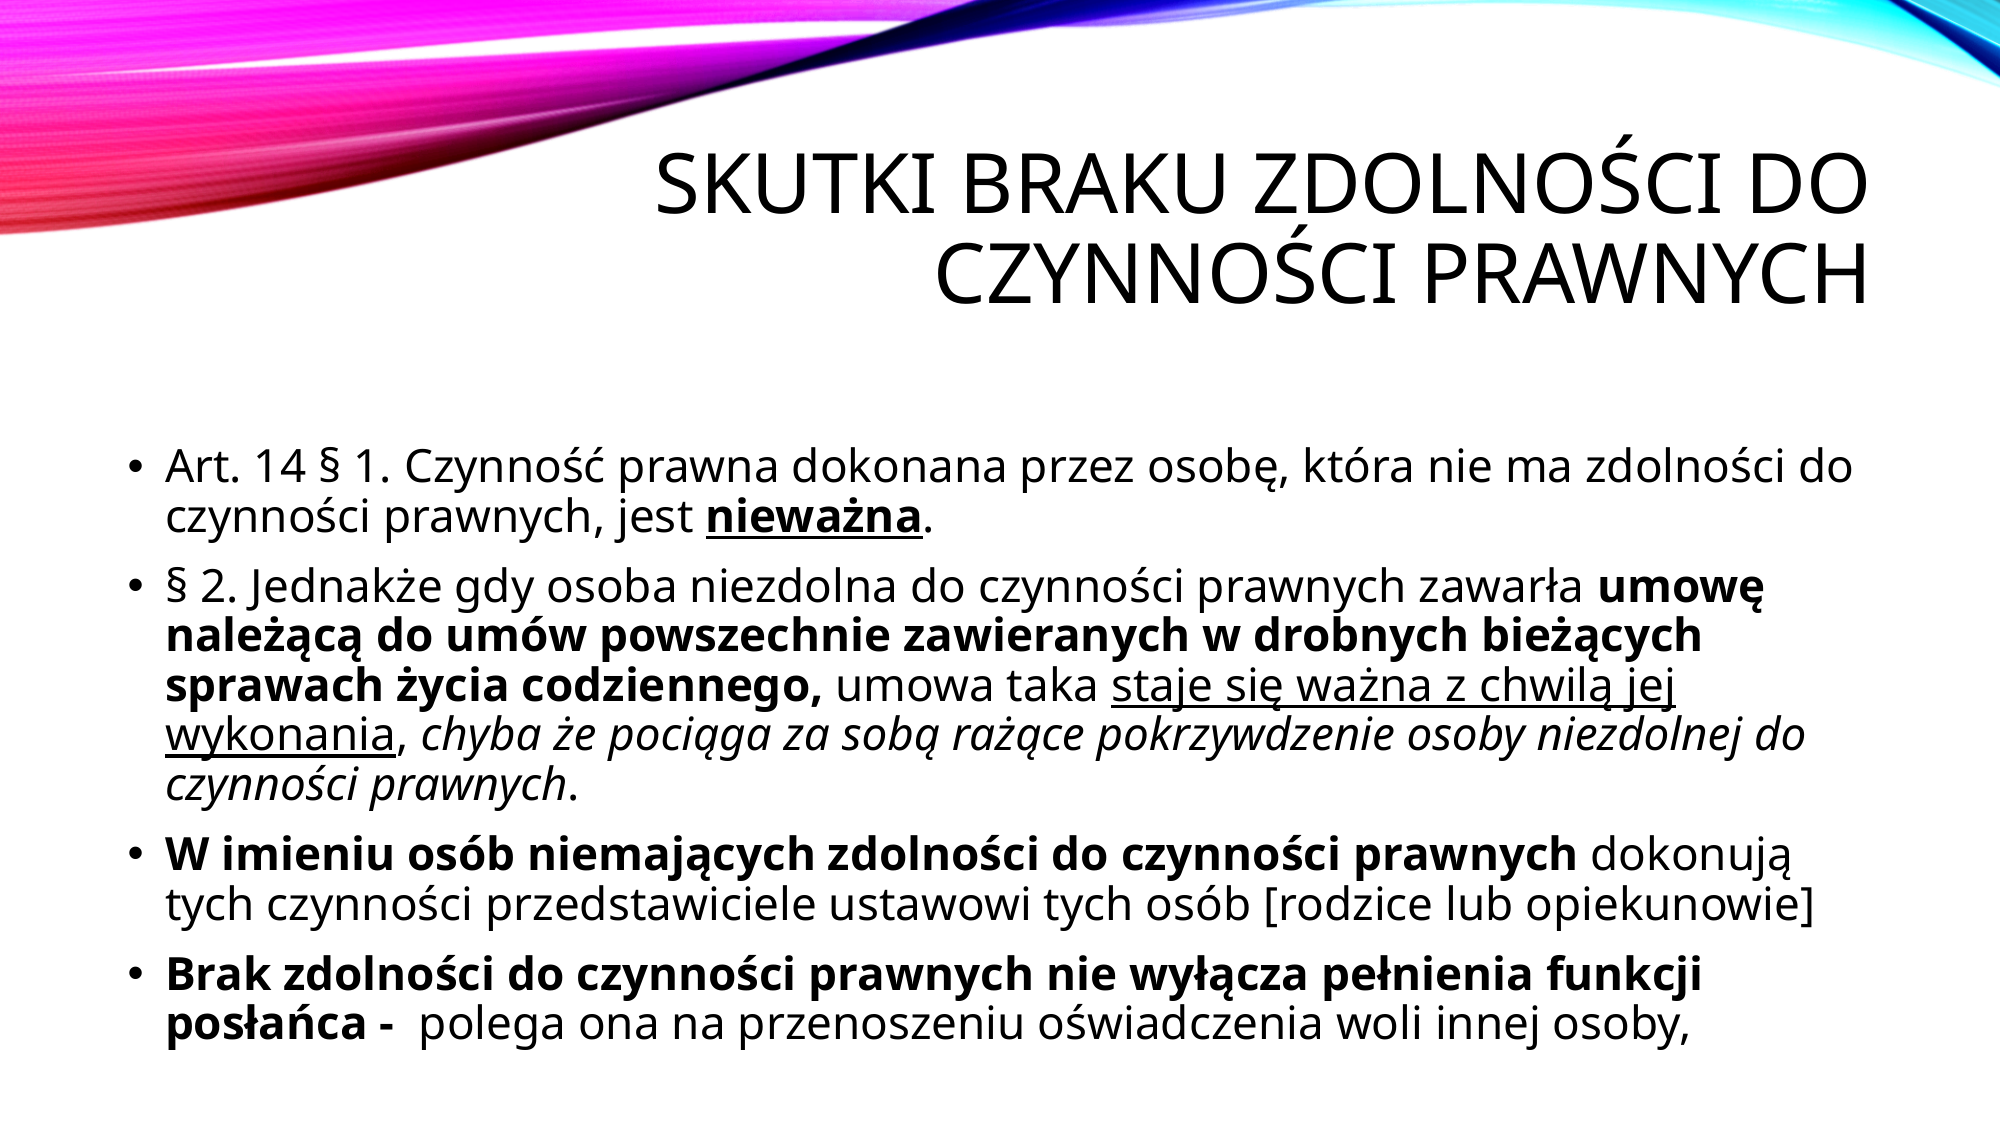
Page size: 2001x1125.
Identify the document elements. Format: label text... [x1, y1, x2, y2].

picture [1910, 0, 2000, 45]
picture [1890, 0, 2000, 75]
title Skutki braku zdolności do czynności prawnych [474, 125, 1888, 338]
list Art. 14 § 1. Czynność prawna dokonana przez osobę, która nie ma zdolności do czynności prawnych, jest nieważna. § 2. Jednakże gdy osoba niezdolna do czynności prawnych zawarła umowę należącą do umów powszechnie zawieranych w drobnych bieżących sprawach życia codziennego, umowa taka staje się ważna z chwilą jej wykonania, chyba że pociąga za sobą rażące pokrzywdzenie osoby niezdolnej do czynności prawnych. W imieniu osób niemających zdolności do czynności prawnych dokonują tych czynności przedstawiciele ustawowi tych osób [rodzice lub opiekunowie] Brak zdolności do czynności prawnych nie wyłącza pełnienia funkcji posłańca - polega ona na przenoszeniu oświadczenia woli innej osoby, [112, 360, 1888, 1069]
picture [0, 0, 2000, 237]
